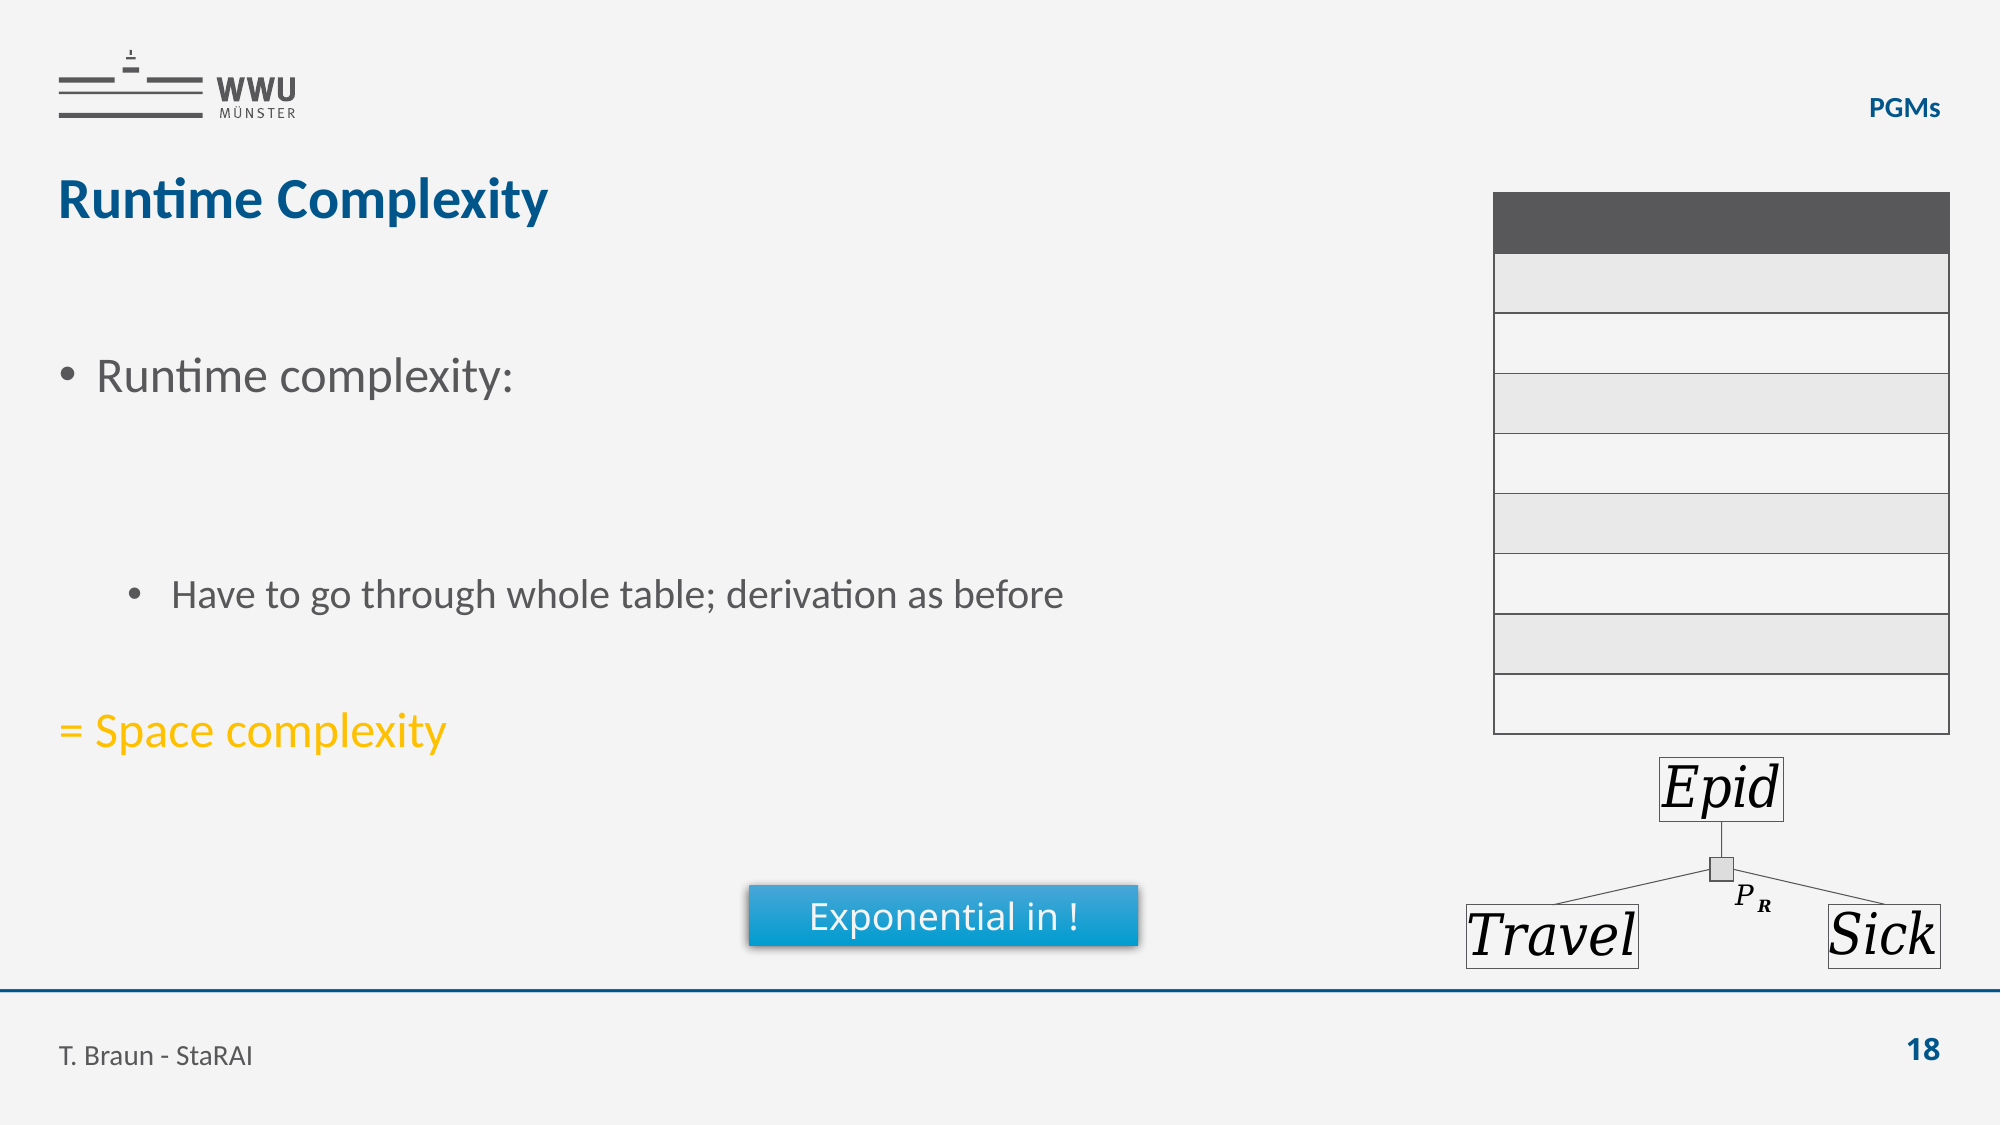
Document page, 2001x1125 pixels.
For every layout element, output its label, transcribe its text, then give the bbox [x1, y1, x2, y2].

title Runtime Complexity [58, 148, 1941, 243]
slide_number 18 [1822, 1012, 1941, 1072]
footer T. Braun - StaRAI [58, 1012, 1440, 1072]
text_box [1466, 757, 1941, 969]
slide_number PGMs [589, 63, 1941, 123]
